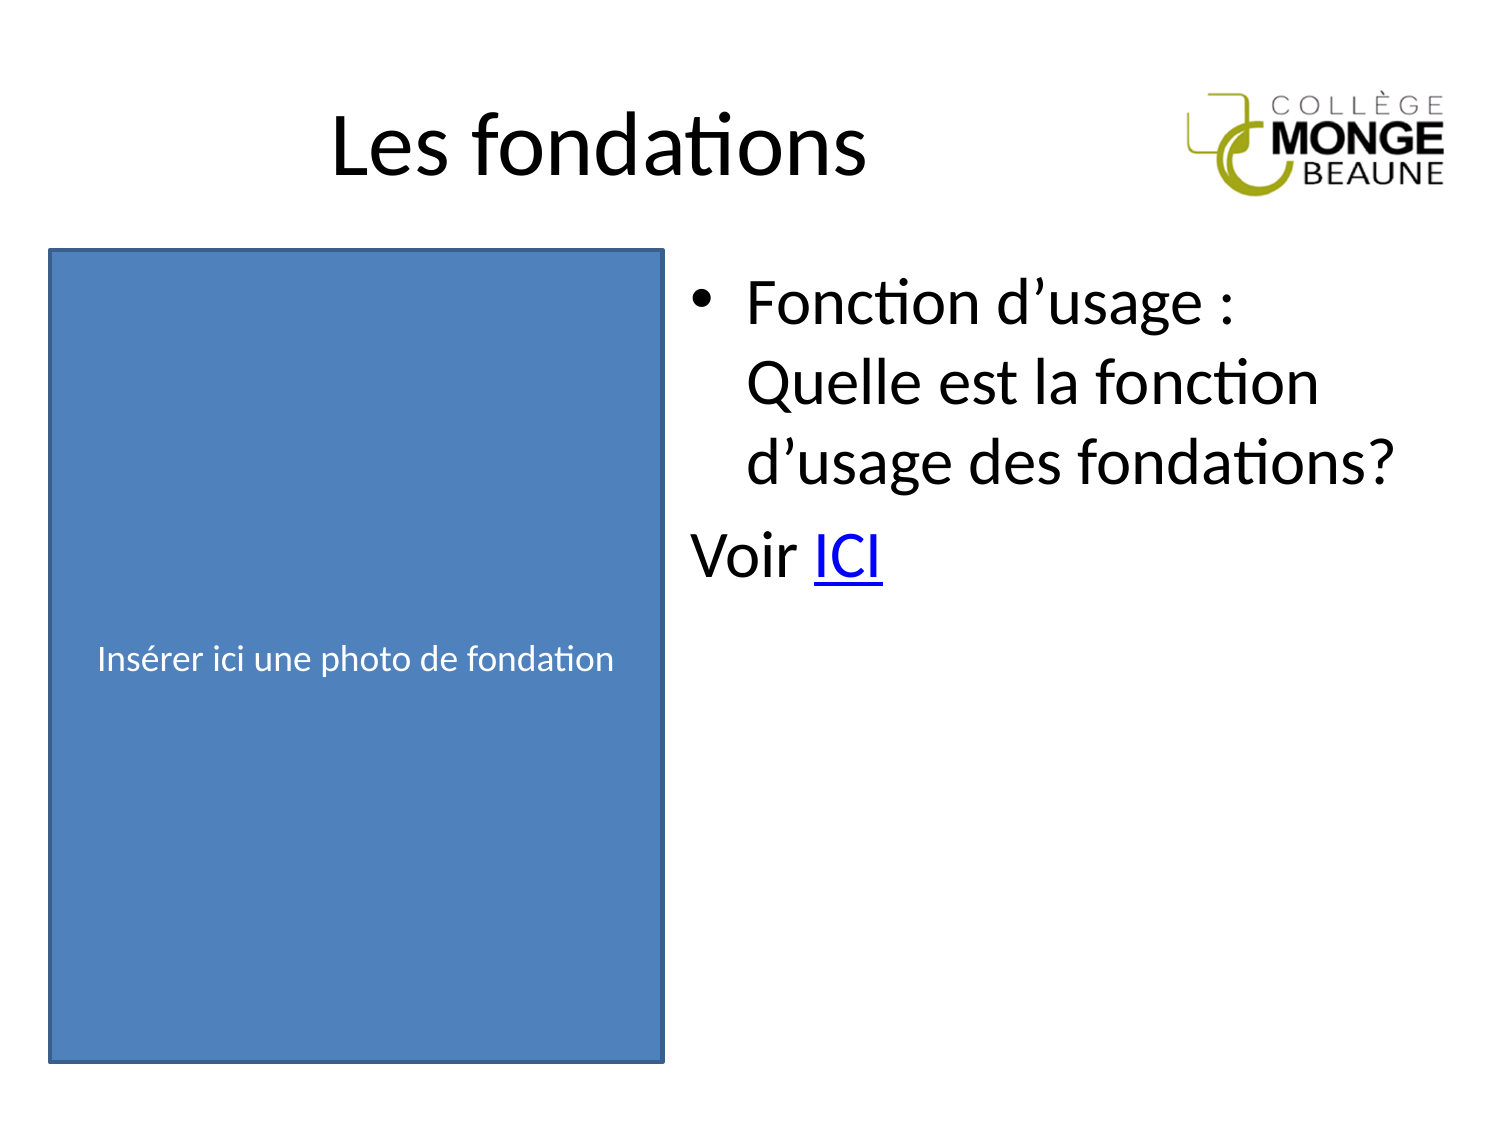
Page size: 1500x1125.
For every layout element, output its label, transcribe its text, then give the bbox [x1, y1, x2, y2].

list Fonction d’usage : Quelle est la fonction d’usage des fondations? Voir ICI [675, 249, 1425, 1063]
text_box Insérer ici une photo de fondation [48, 248, 665, 1064]
text_box Les fondations [24, 45, 1157, 233]
picture [1162, 37, 1470, 251]
